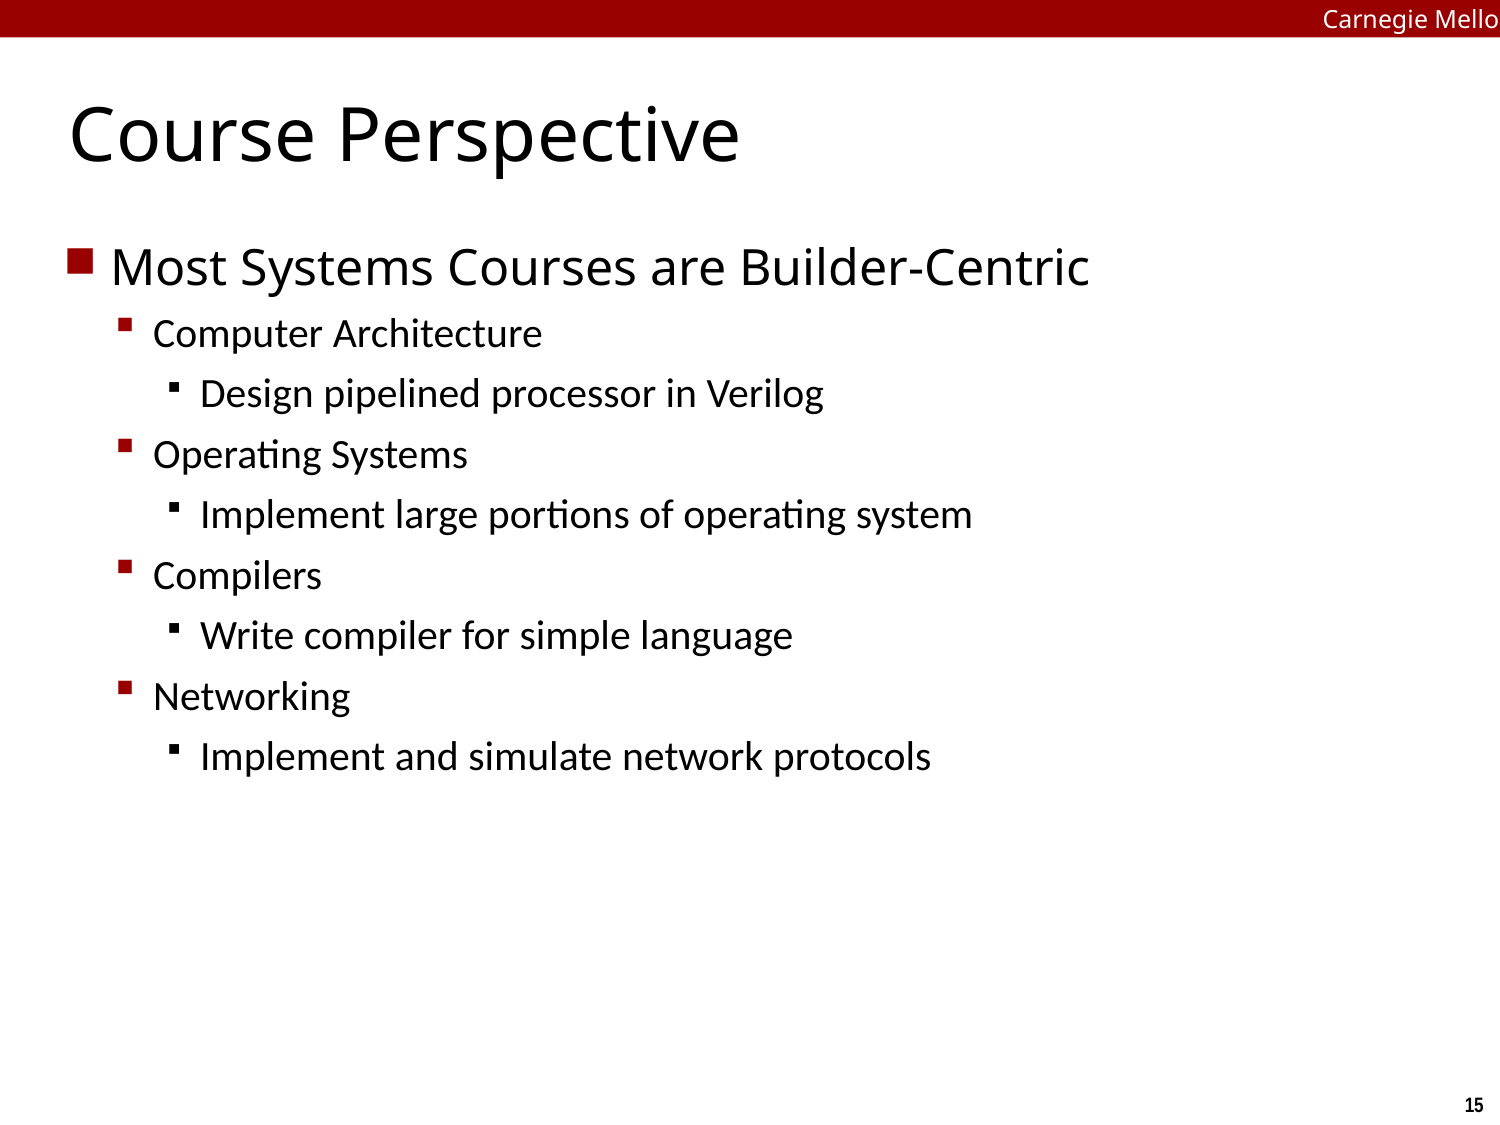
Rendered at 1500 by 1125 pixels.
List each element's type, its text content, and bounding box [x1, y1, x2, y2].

text_box [0, 0, 1500, 38]
title Course Perspective [62, 41, 1438, 222]
text_box Carnegie Mellon [1322, 3, 1500, 33]
list Most Systems Courses are Builder-Centric Computer Architecture Design pipelined processor in Verilog Operating Systems Implement large portions of operating system Compilers Write compiler for simple language Networking Implement and simulate network protocols [62, 228, 1438, 1122]
